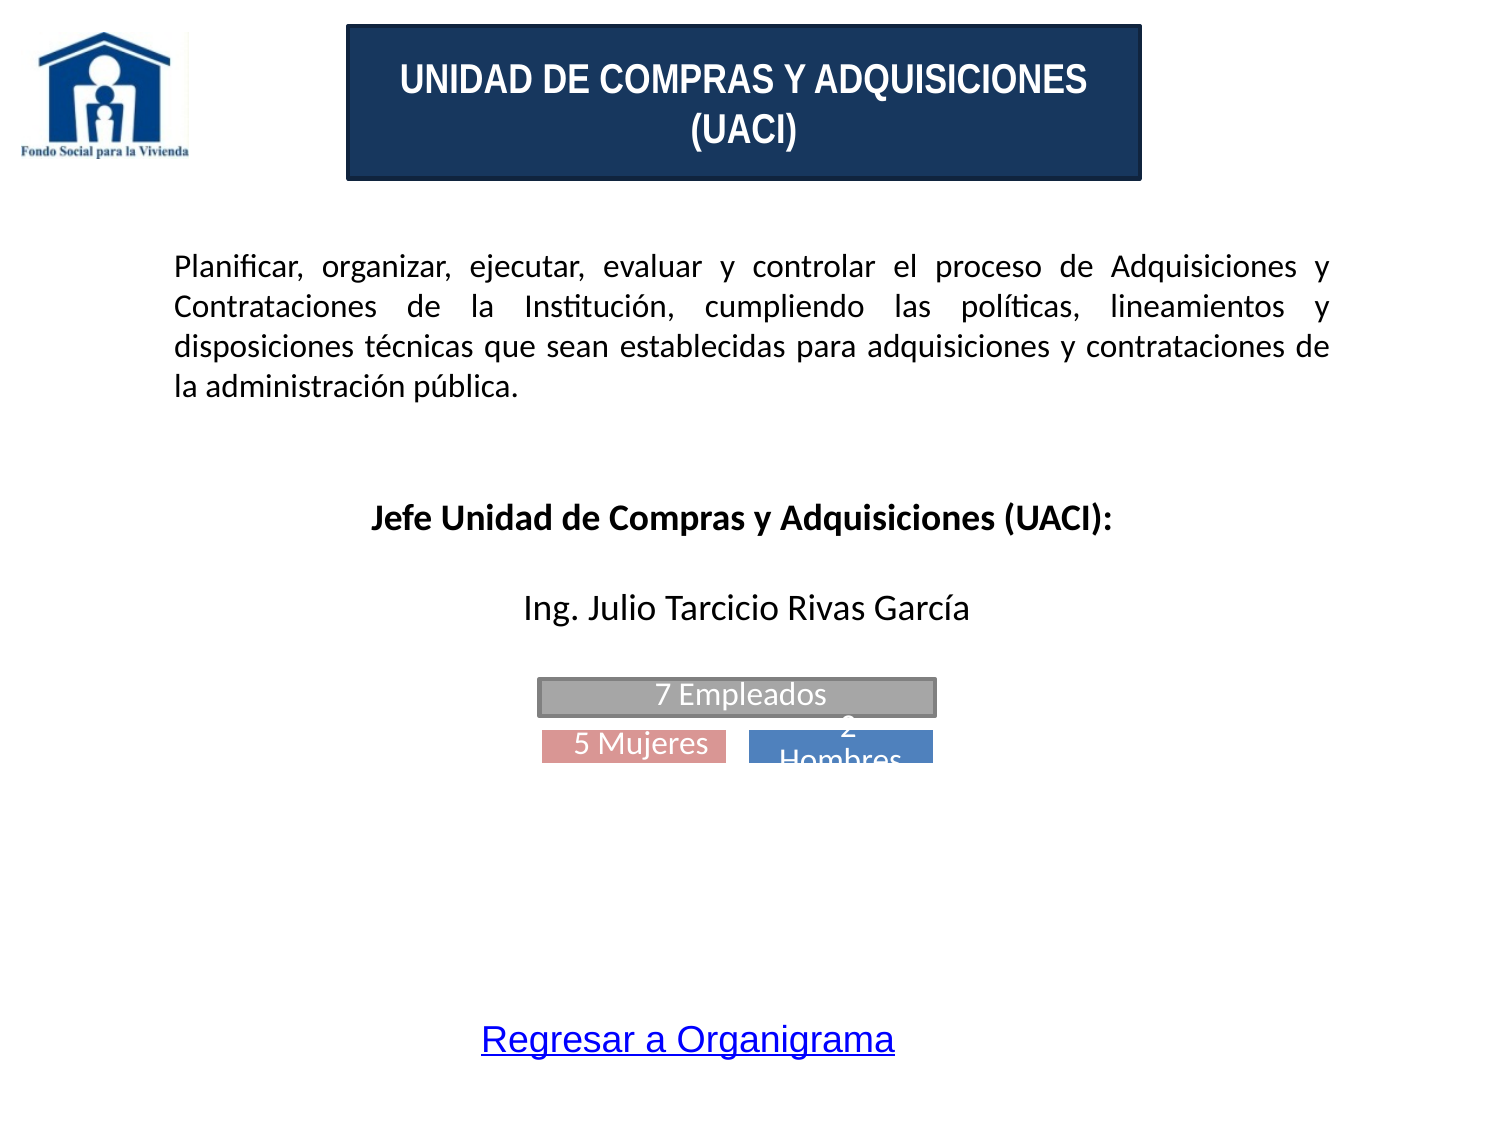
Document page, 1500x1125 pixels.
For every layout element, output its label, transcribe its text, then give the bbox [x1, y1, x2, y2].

picture [21, 32, 190, 159]
text_box Planificar, organizar, ejecutar, evaluar y controlar el proceso de Adquisiciones y Contrataciones de la Institución, cumpliendo las políticas, lineamientos y disposiciones técnicas que sean establecidas para adquisiciones y contrataciones de la administración pública. [159, 237, 1347, 412]
text_box UNIDAD DE COMPRAS Y ADQUISICIONES (UACI) [346, 24, 1142, 181]
text_box Regresar a Organigrama [466, 1007, 957, 1067]
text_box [489, 678, 985, 912]
text_box Jefe Unidad de Compras y Adquisiciones (UACI): Ing. Julio Tarcicio Rivas García [354, 485, 1140, 636]
